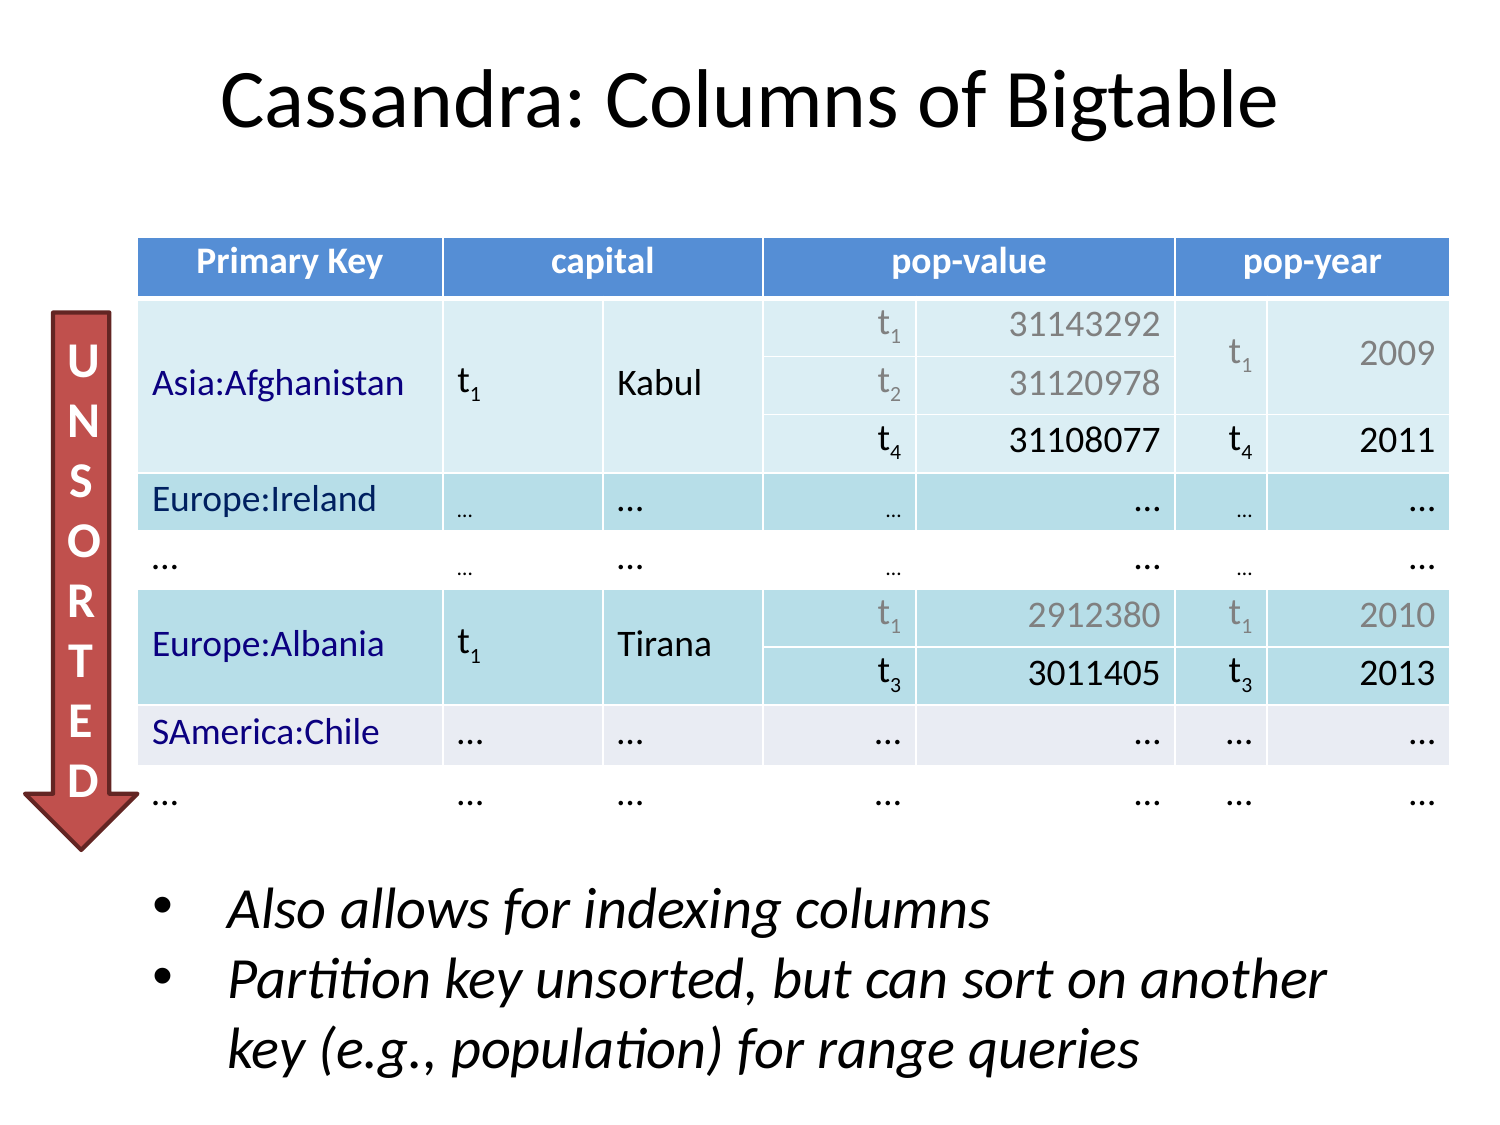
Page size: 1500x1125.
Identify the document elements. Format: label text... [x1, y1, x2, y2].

table_cell 2912380 [917, 590, 1174, 646]
table_cell t3 [1176, 648, 1266, 704]
table_cell Asia:Afghanistan [138, 301, 442, 472]
table_cell t1 [764, 301, 915, 356]
table_cell t4 [764, 415, 915, 472]
table_cell … [764, 767, 915, 826]
table_cell Europe:Ireland [138, 474, 442, 530]
table_cell … [1268, 532, 1449, 588]
table_cell 2011 [1268, 415, 1449, 472]
table_cell … [1176, 474, 1266, 530]
text_box Also allows for indexing columns Partition key unsorted, but can sort on another key (e.g., population) for range queries [137, 862, 1388, 1088]
table_cell Europe:Albania [138, 590, 442, 704]
table_cell t4 [1176, 415, 1266, 472]
table_cell … [604, 767, 762, 826]
table_cell … [444, 532, 602, 588]
table_cell … [138, 532, 442, 588]
table_cell Kabul [604, 301, 762, 472]
table_cell 2013 [1268, 648, 1449, 704]
table_cell … [604, 532, 762, 588]
table_cell … [917, 474, 1174, 530]
table_header capital [444, 238, 762, 296]
table_cell … [764, 706, 915, 765]
table_header pop-year [1176, 238, 1449, 296]
table_cell 31143292 [917, 301, 1174, 356]
table_cell 3011405 [917, 648, 1174, 704]
table_cell … [1176, 532, 1266, 588]
table_cell … [444, 474, 602, 530]
table_cell … [764, 532, 915, 588]
table_cell t1 [444, 301, 602, 472]
table_cell t3 [764, 648, 915, 704]
table_cell t1 [444, 590, 602, 704]
table_cell SAmerica:Chile [138, 706, 442, 765]
table_cell … [444, 706, 602, 765]
table_cell … [1268, 474, 1449, 530]
table_cell … [917, 532, 1174, 588]
title Cassandra: Columns of Bigtable [75, 0, 1425, 188]
table_cell … [604, 706, 762, 765]
table_cell t1 [1176, 301, 1266, 414]
table_cell … [1176, 767, 1266, 826]
table_cell t2 [764, 357, 915, 414]
table_cell … [917, 767, 1174, 826]
table_header Primary Key [138, 238, 442, 296]
table_cell 2009 [1268, 301, 1449, 414]
table_cell … [1176, 706, 1266, 765]
table_cell 31108077 [917, 415, 1174, 472]
table_cell … [444, 767, 602, 826]
table_cell … [917, 706, 1174, 765]
table_cell … [764, 474, 915, 530]
table_cell … [604, 474, 762, 530]
table_cell … [1268, 706, 1449, 765]
table_cell 31120978 [917, 357, 1174, 414]
table_cell t1 [764, 590, 915, 646]
text_box U N S O R T E D [23, 310, 140, 853]
table_cell … [138, 767, 442, 826]
table_header pop-value [764, 238, 1174, 296]
table_cell Tirana [604, 590, 762, 704]
table_cell … [1268, 767, 1449, 826]
table_cell t1 [1176, 590, 1266, 646]
table_cell 2010 [1268, 590, 1449, 646]
